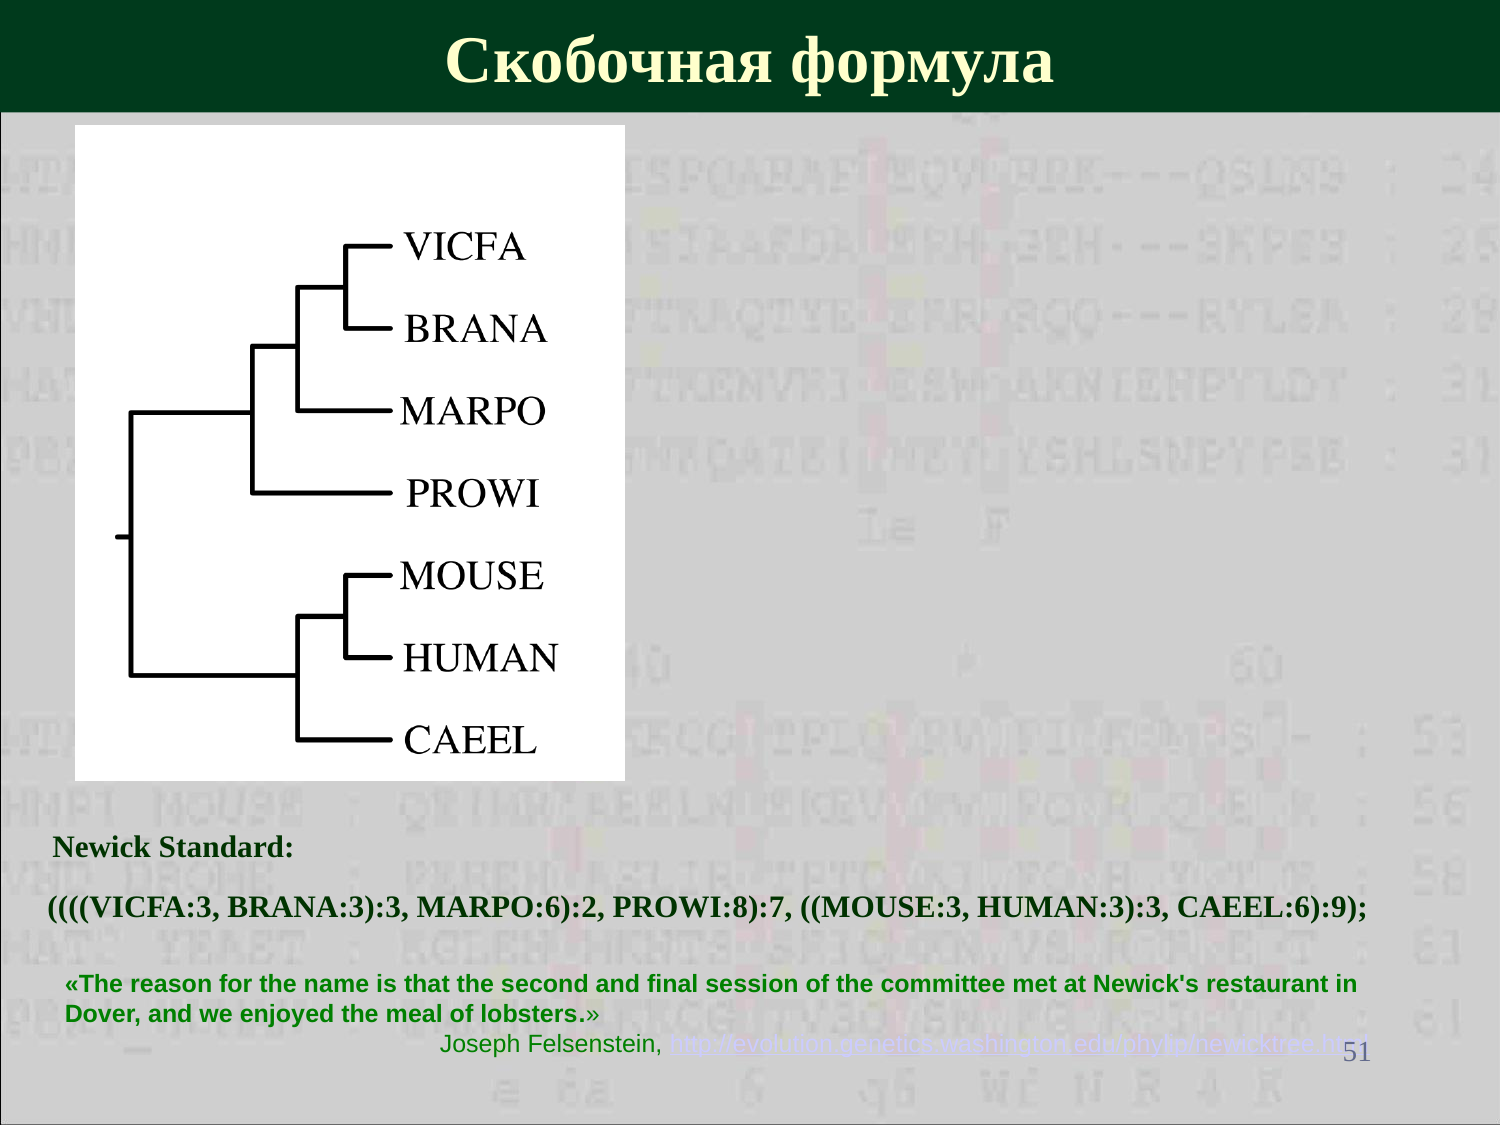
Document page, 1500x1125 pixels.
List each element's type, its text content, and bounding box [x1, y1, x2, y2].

text_box Newick Standard: ((((VICFA:3, BRANA:3):3, MARPO:6):2, PROWI:8):7, ((MOUSE:3, HUMAN:3):3, CAEEL:6):9); [24, 799, 1500, 988]
slide_number 51 [1074, 1024, 1388, 1100]
picture [0, 113, 1500, 1125]
text_box Скобочная формула [0, 0, 1500, 113]
text_box «The reason for the name is that the second and final session of the committee met at Newick's restaurant in Dover, and we enjoyed the meal of lobsters.» Joseph Felsenstein, http://evolution.genetics.washington.edu/phylip/newicktree.html [50, 959, 1425, 1095]
